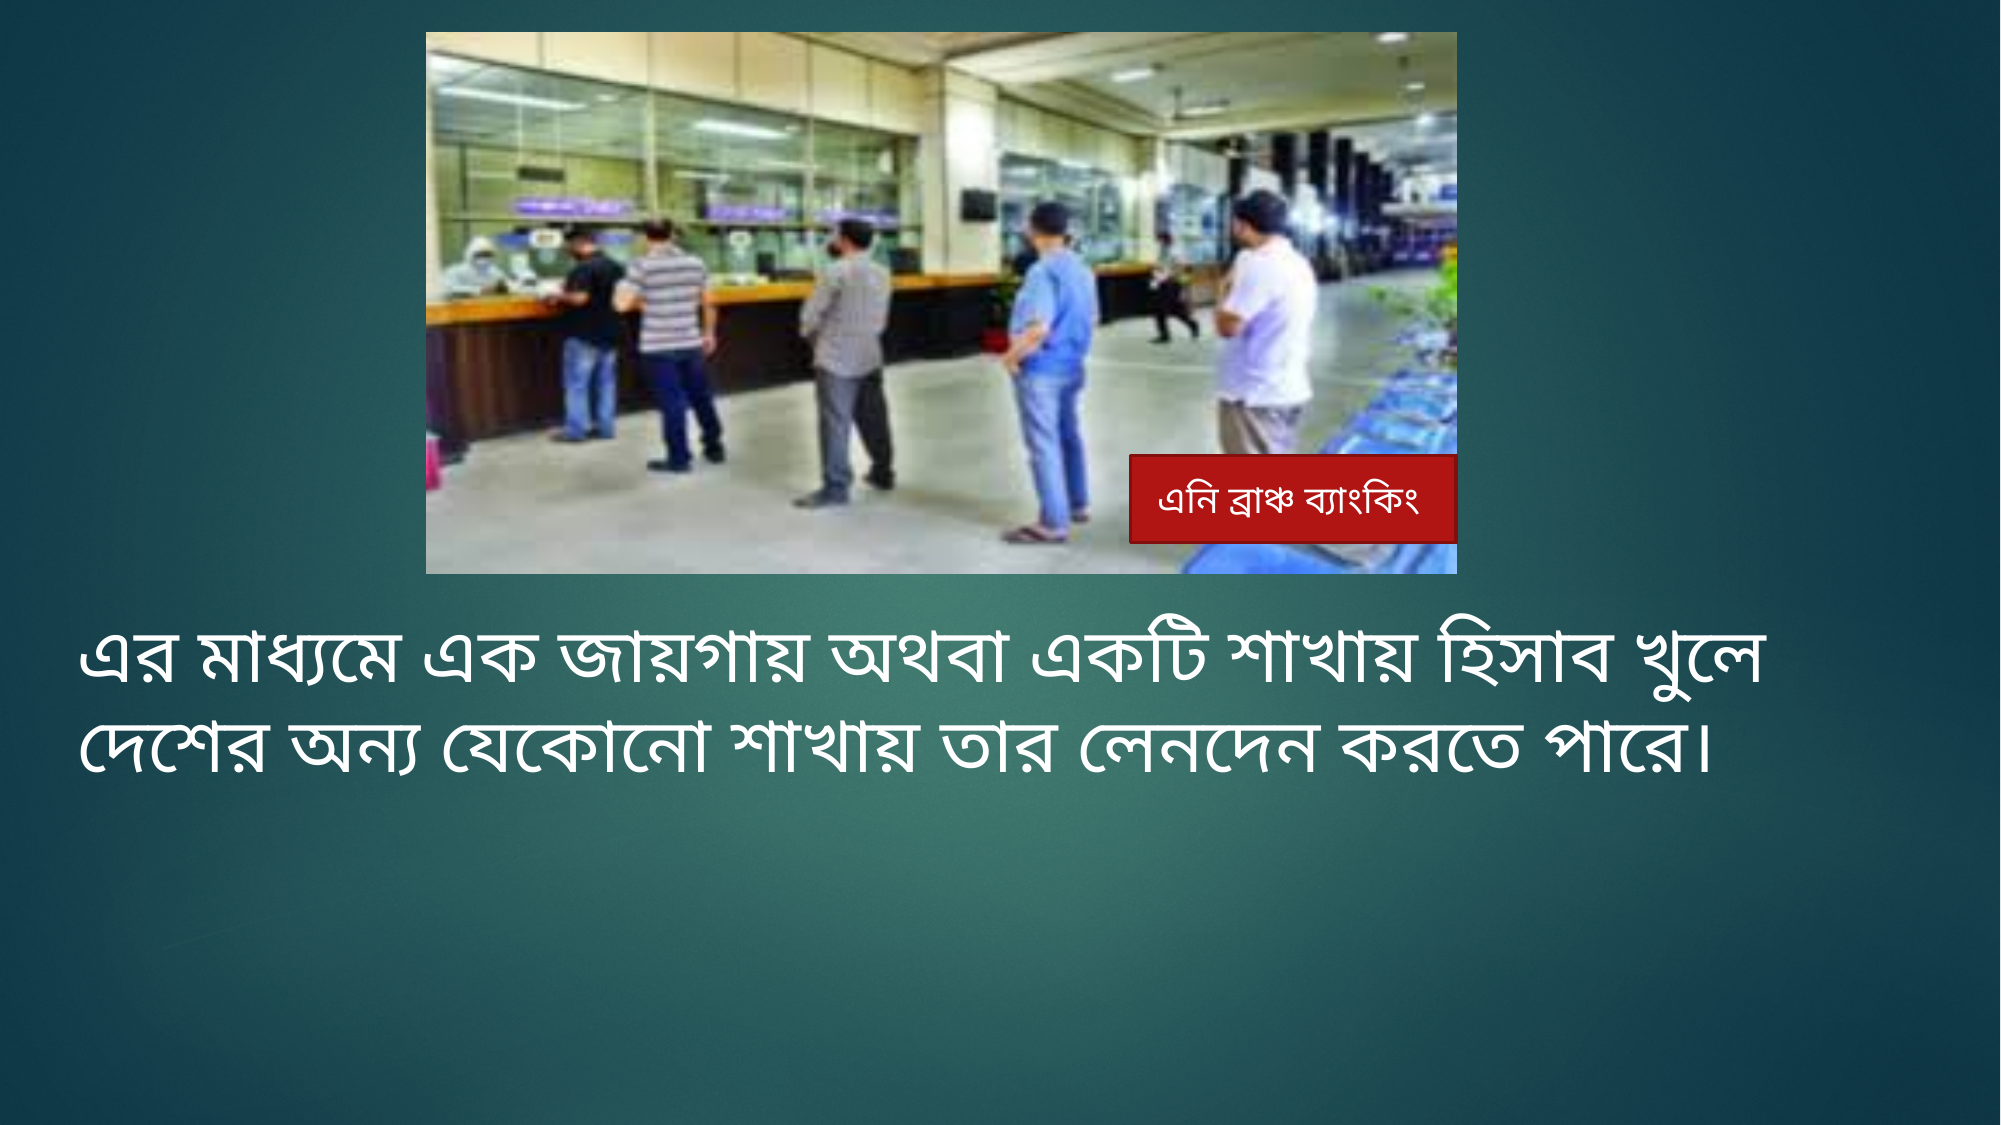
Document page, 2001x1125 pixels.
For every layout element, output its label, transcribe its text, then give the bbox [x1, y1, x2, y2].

picture [426, 32, 1457, 574]
text_box এর মাধ্যমে এক জায়গায় অথবা একটি শাখায় হিসাব খুলে দেশের অন্য যেকোনো শাখায় তার লেনদেন করতে পারে। [62, 599, 1925, 795]
